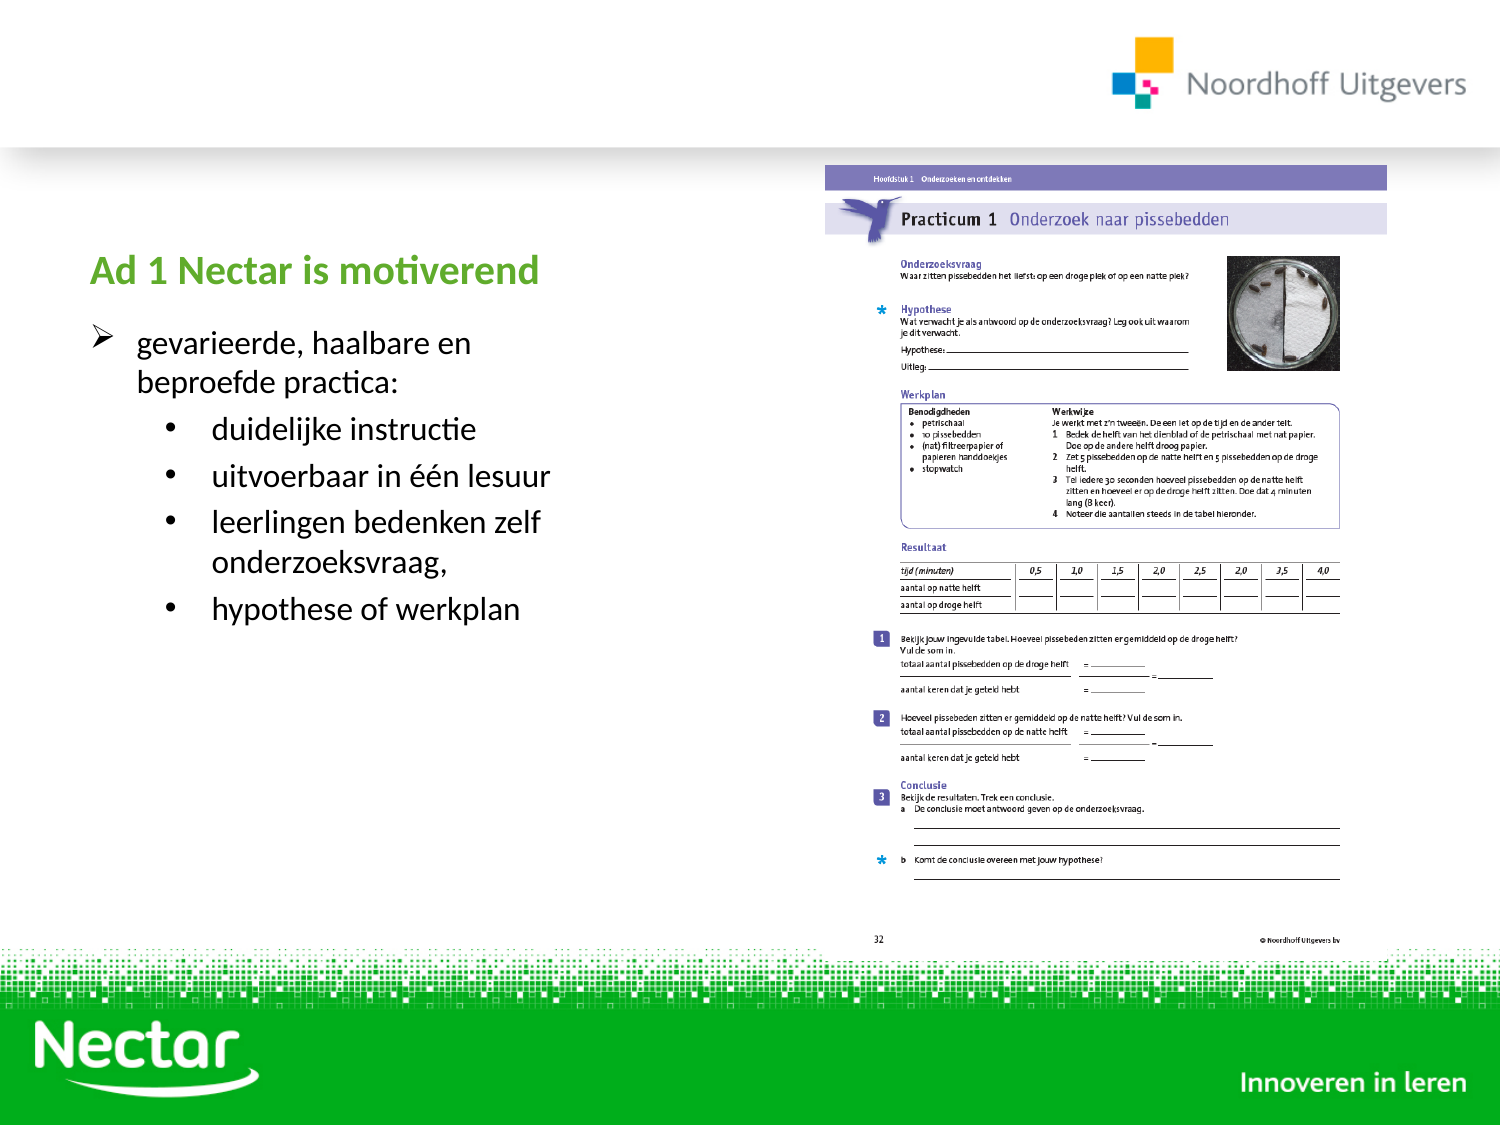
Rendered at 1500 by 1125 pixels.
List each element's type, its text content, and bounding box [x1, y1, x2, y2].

list gevarieerde, haalbare en beproefde practica: duidelijke instructie uitvoerbaar in één lesuur leerlingen bedenken zelf onderzoeksvraag, hypothese of werkplan [75, 313, 569, 1083]
title Ad 1 Nectar is motiverend [75, 110, 569, 301]
picture [0, 0, 1500, 1125]
